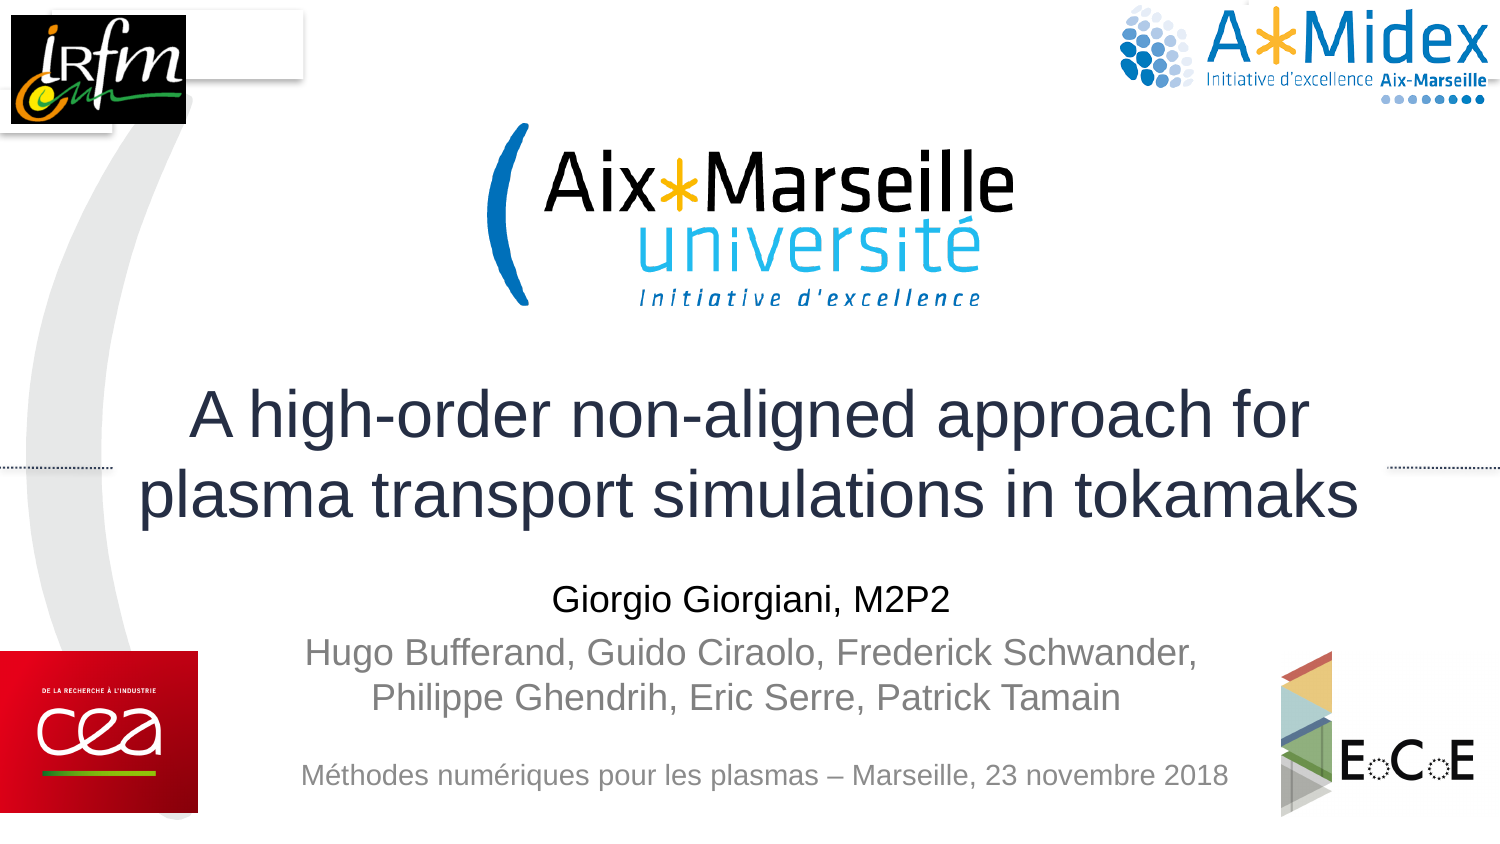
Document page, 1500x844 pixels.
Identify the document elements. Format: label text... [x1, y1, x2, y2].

text_box Méthodes numériques pour les plasmas – Marseille, 23 novembre 2018 [240, 756, 1276, 807]
picture [487, 123, 1013, 272]
picture [1119, 4, 1489, 104]
picture [0, 651, 198, 813]
picture [1281, 651, 1500, 817]
picture [11, 15, 186, 124]
title A high-order non-aligned approach for plasma transport simulations in tokamaks [112, 272, 1388, 631]
subtitle Giorgio Giorgiani, M2P2 Hugo Bufferand, Guido Ciraolo, Frederick Schwander, Philippe Ghendrih, Eric Serre, Patrick Tamain [264, 575, 1239, 668]
